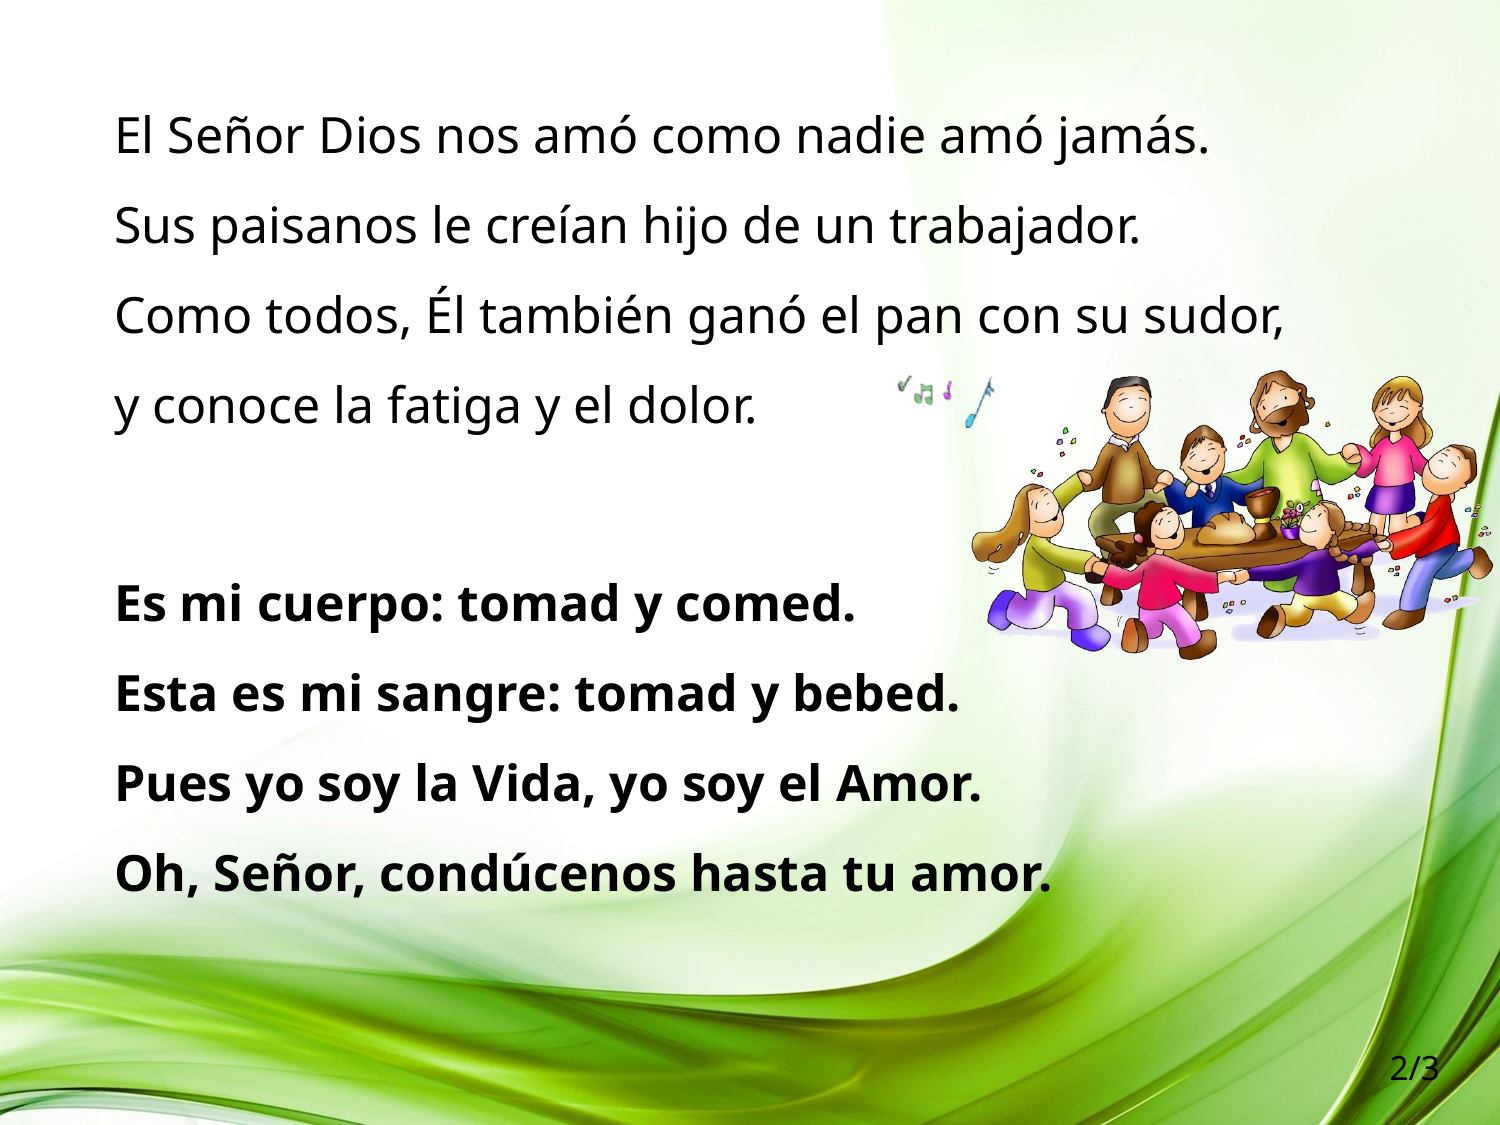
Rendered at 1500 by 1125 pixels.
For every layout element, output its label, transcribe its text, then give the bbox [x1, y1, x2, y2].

picture [0, 0, 1500, 1125]
text_box 2/3 [1374, 1039, 1455, 1095]
text_box El Señor Dios nos amó como nadie amó jamás. Sus paisanos le creían hijo de un trabajador. Como todos, Él también ganó el pan con su sudor, y conoce la fatiga y el dolor. Es mi cuerpo: tomad y comed. Esta es mi sangre: tomad y bebed. Pues yo soy la Vida, yo soy el Amor. Oh, Señor, condúcenos hasta tu amor. [99, 66, 1365, 1057]
